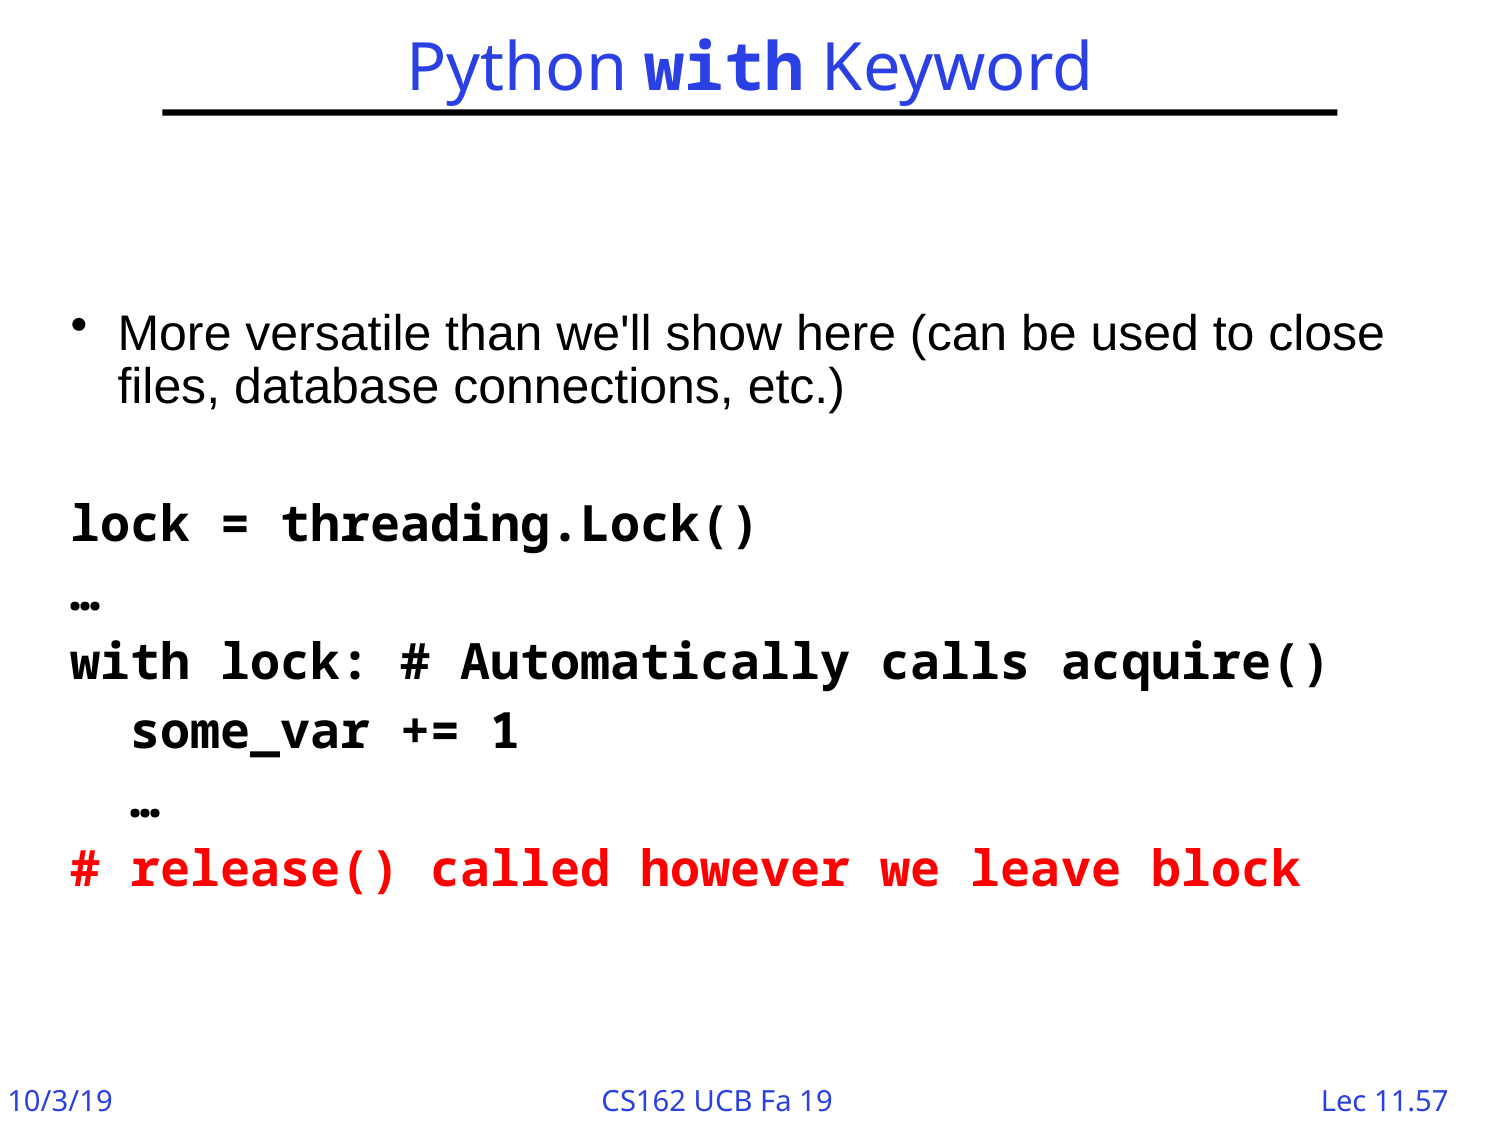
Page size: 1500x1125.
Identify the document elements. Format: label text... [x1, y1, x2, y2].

list More versatile than we'll show here (can be used to close files, database connections, etc.) lock = threading.Lock() … with lock: # Automatically calls acquire() some_var += 1 … # release() called however we leave block [55, 299, 1452, 1073]
title Python with Keyword [162, 24, 1338, 113]
